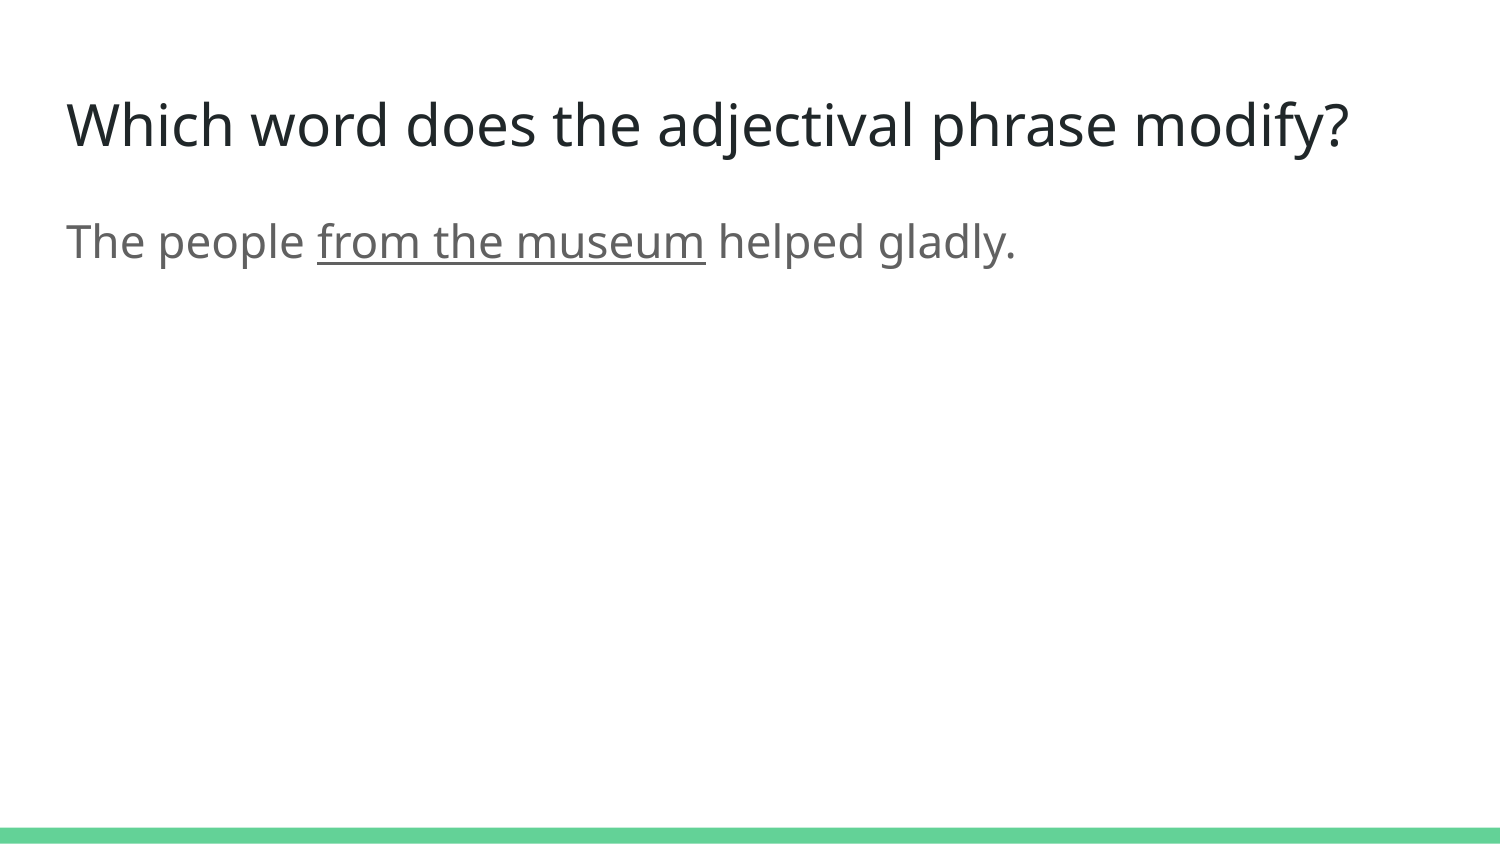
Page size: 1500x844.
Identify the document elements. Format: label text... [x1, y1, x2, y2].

list The people from the museum helped gladly. [51, 189, 1449, 750]
title Which word does the adjectival phrase modify? [51, 72, 1449, 167]
